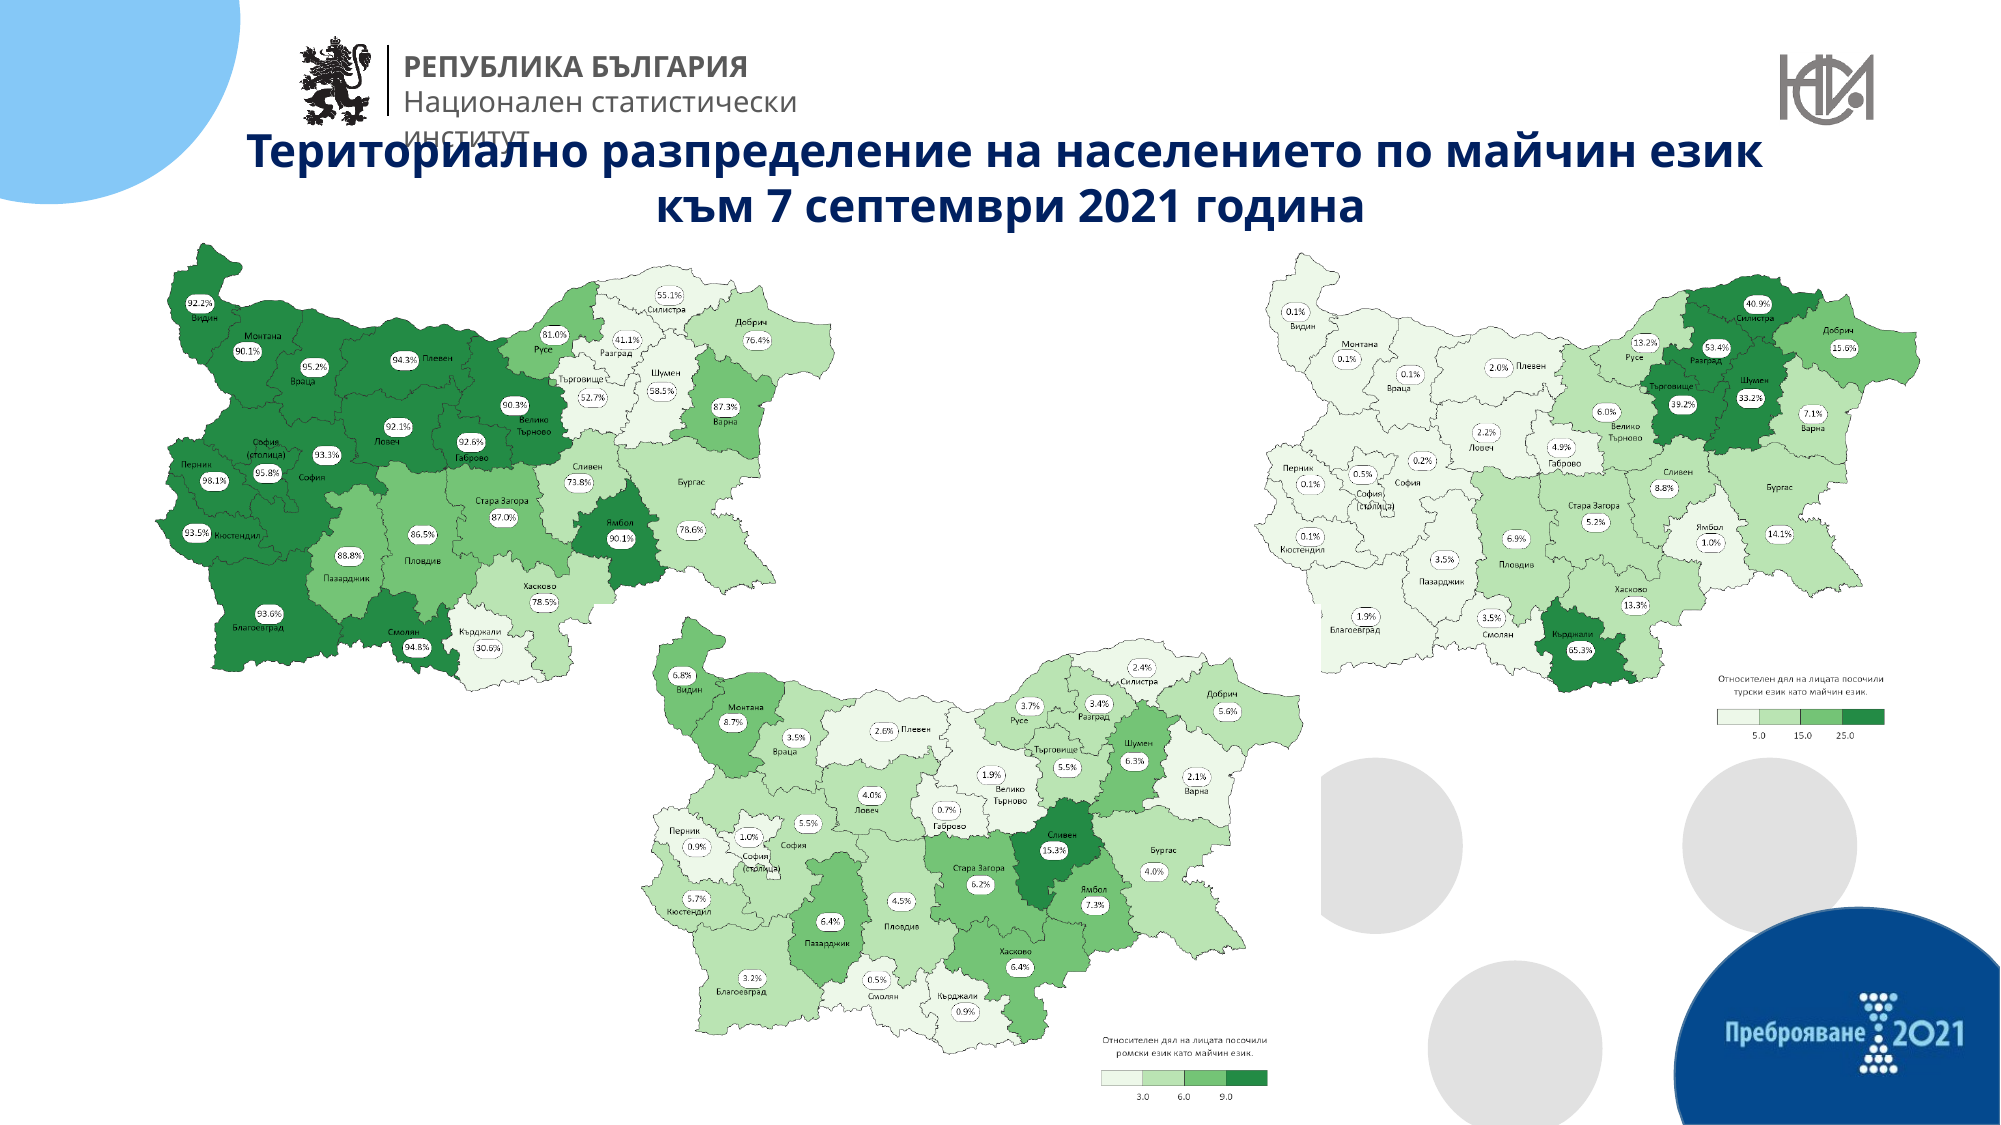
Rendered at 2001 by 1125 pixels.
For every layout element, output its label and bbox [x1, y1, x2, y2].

text_box [0, 0, 2000, 1125]
picture [107, 230, 1938, 1119]
